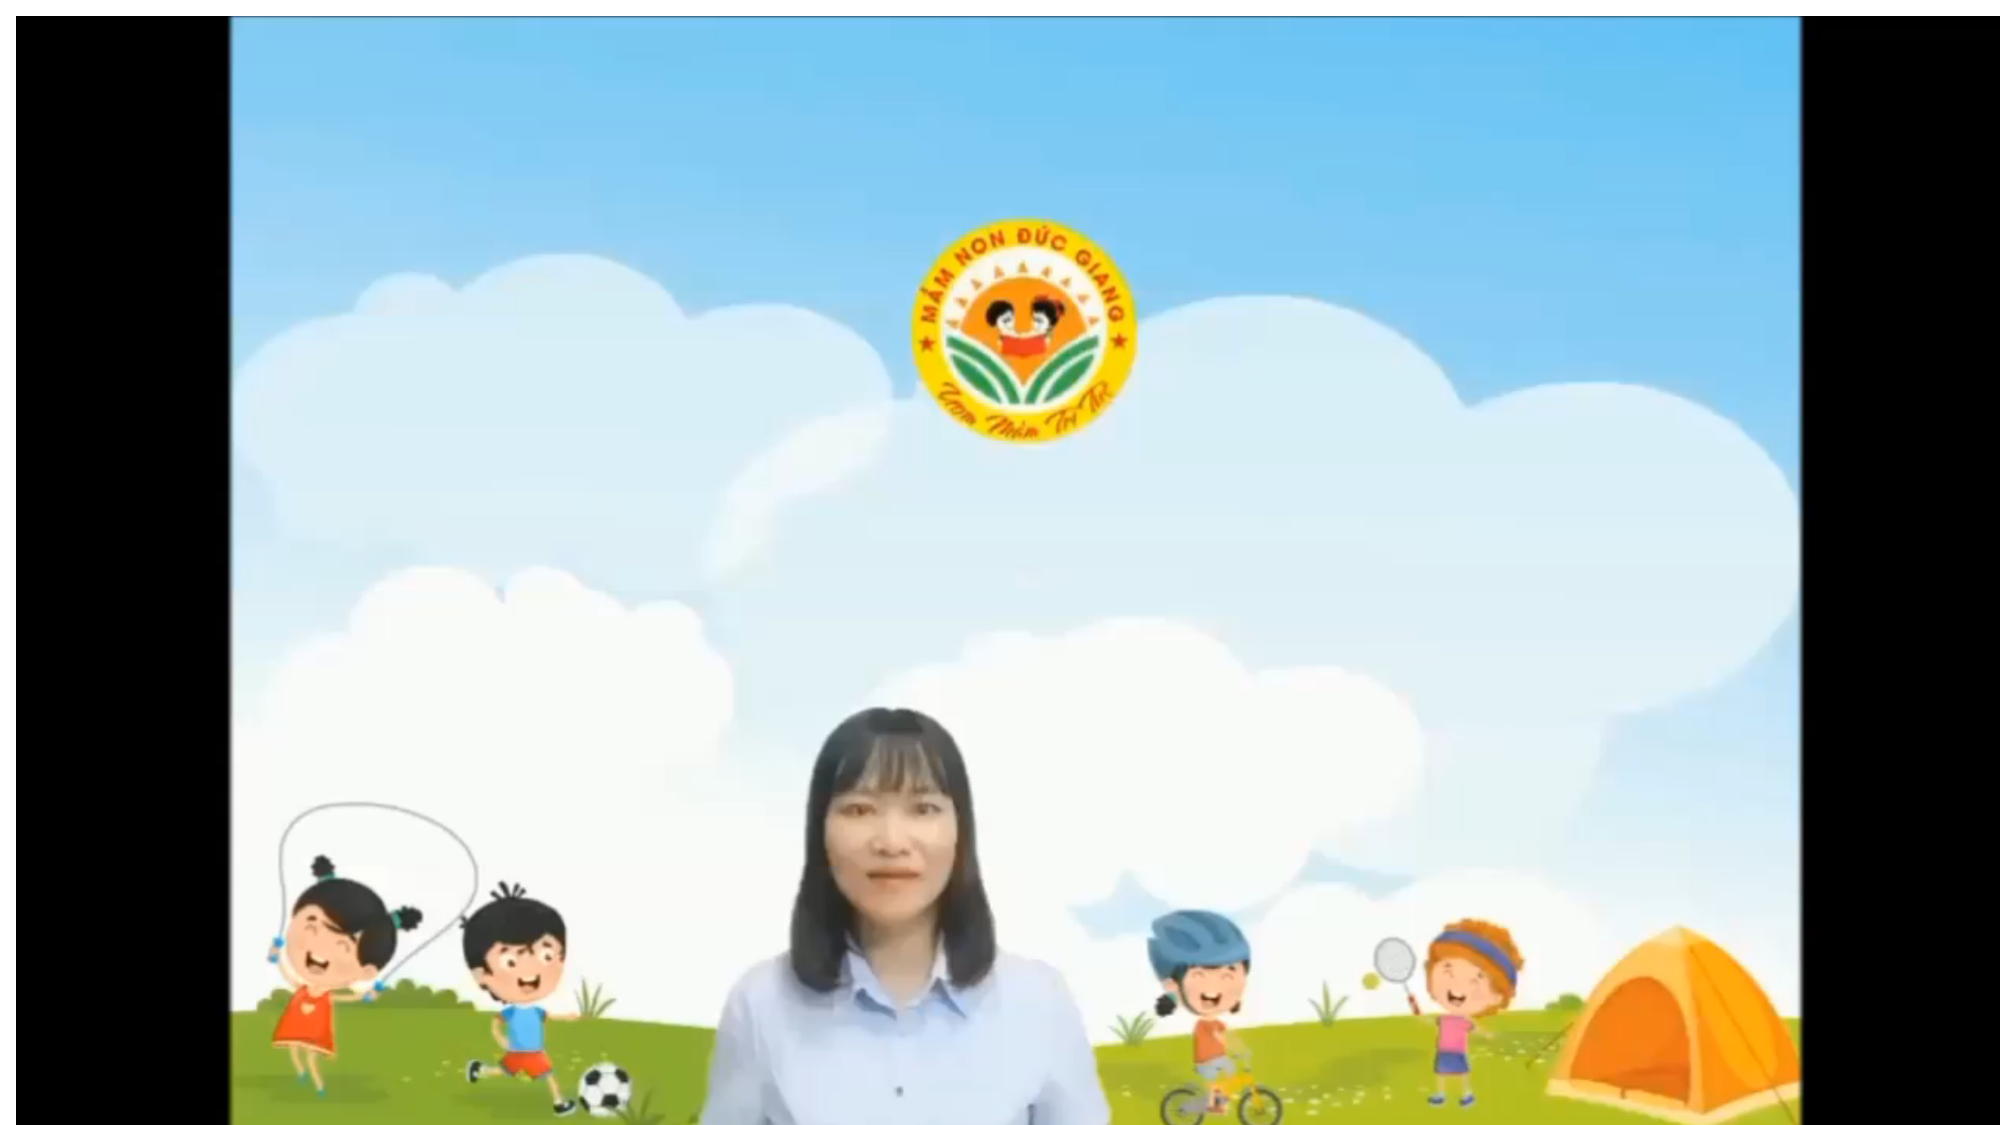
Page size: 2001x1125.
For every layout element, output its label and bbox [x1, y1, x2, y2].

text_box [16, 16, 2000, 1125]
